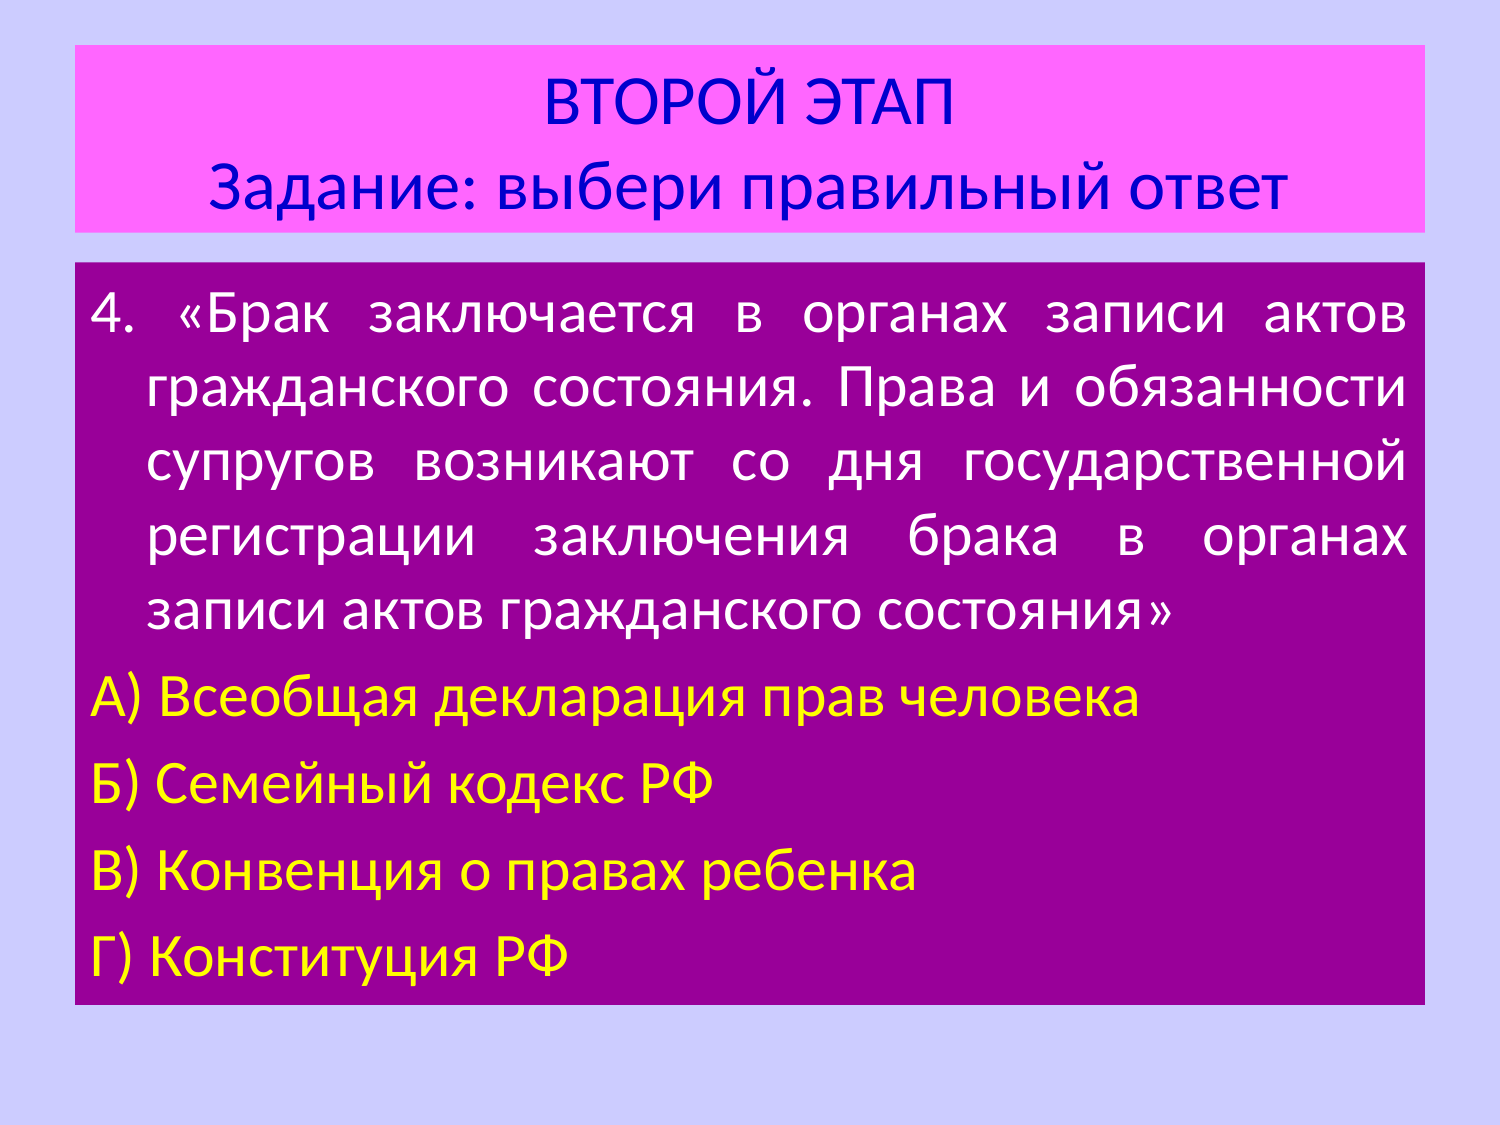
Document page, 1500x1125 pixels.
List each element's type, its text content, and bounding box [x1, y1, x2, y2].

list 4. «Брак заключается в органах записи актов гражданского состояния. Права и обязанности супругов возникают со дня государственной регистрации заключения брака в органах записи актов гражданского состояния» А) Всеобщая декларация прав человека Б) Семейный кодекс РФ В) Конвенция о правах ребенка Г) Конституция РФ [75, 262, 1425, 1005]
title ВТОРОЙ ЭТАП Задание: выбери правильный ответ [75, 45, 1425, 233]
